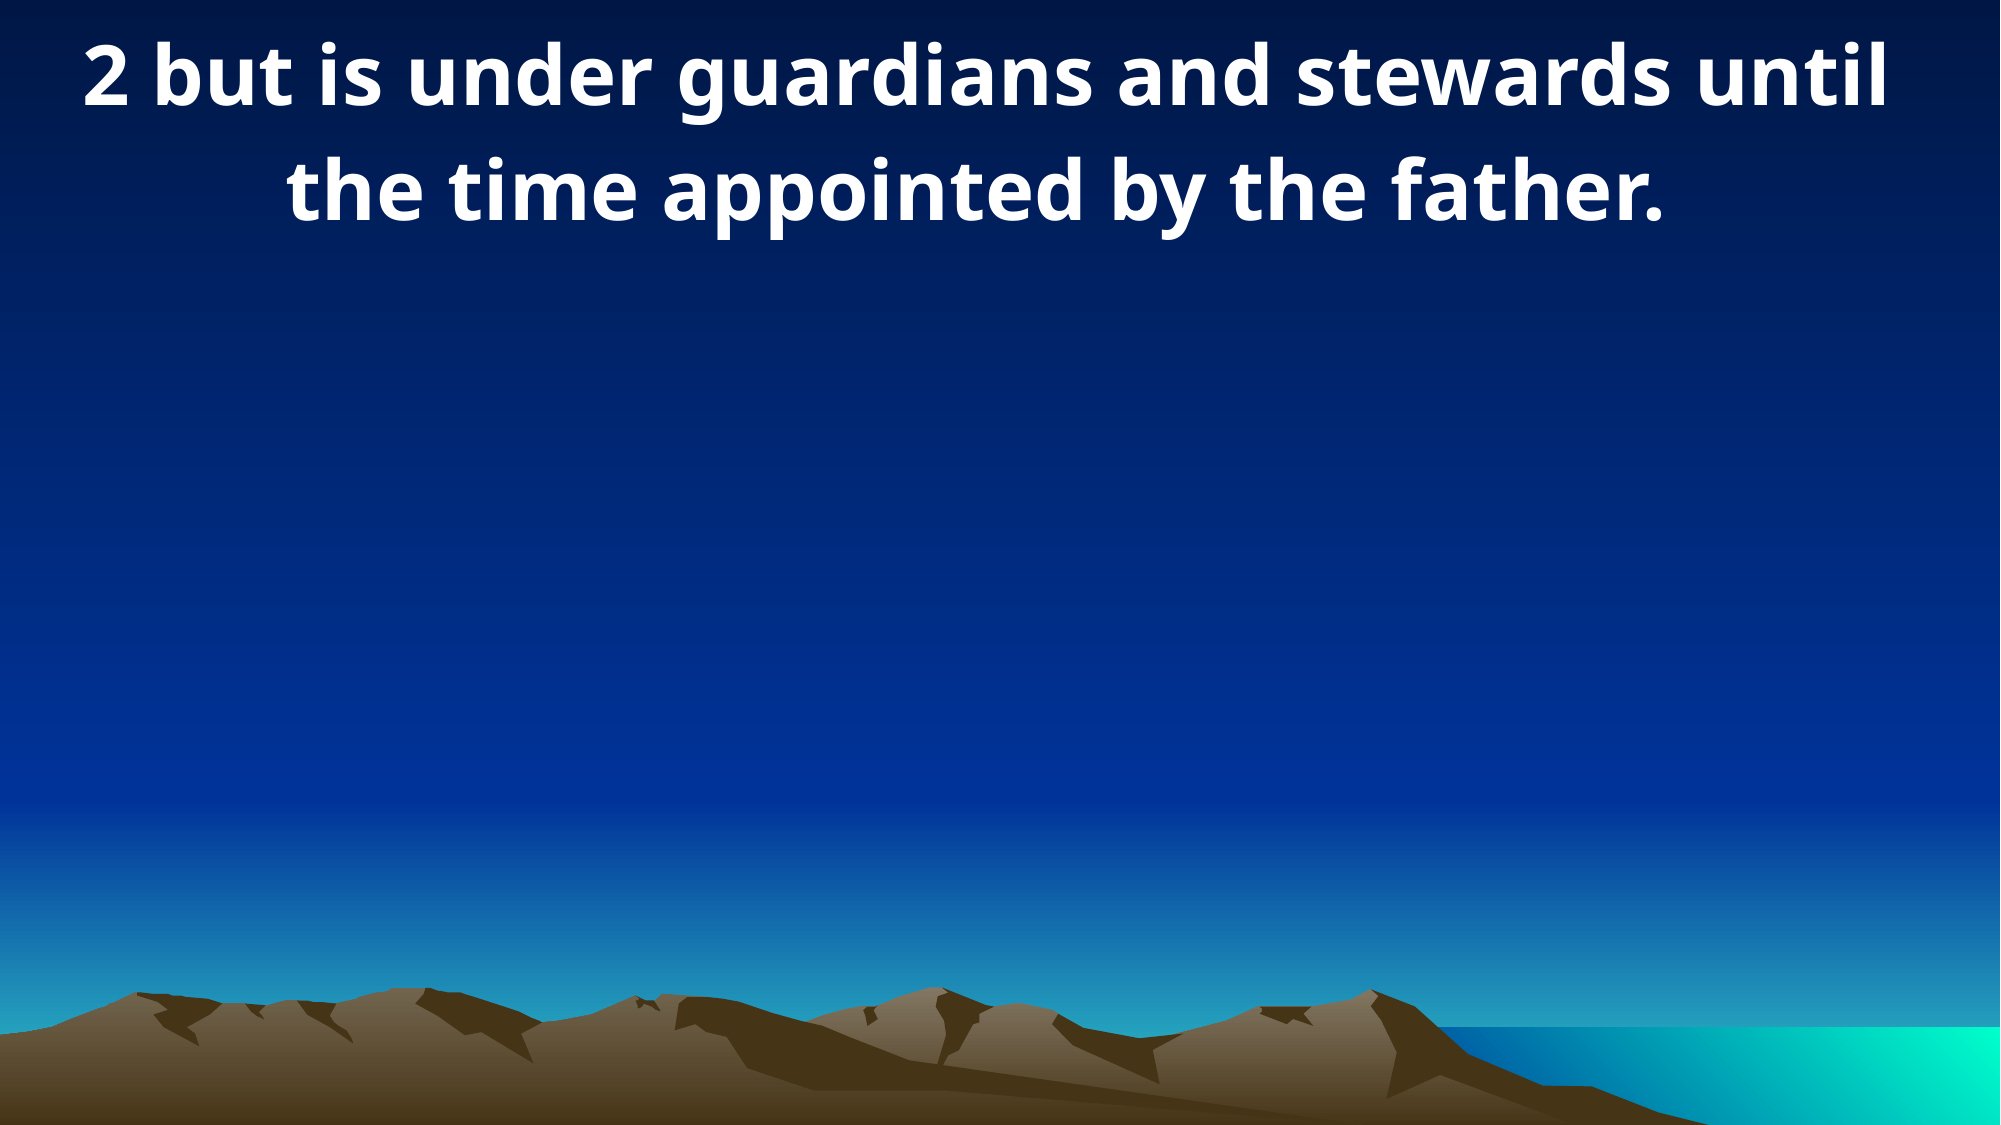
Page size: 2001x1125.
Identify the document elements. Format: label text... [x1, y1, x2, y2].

text_box 2 but is under guardians and stewards until the time appointed by the father. [12, 0, 1963, 988]
